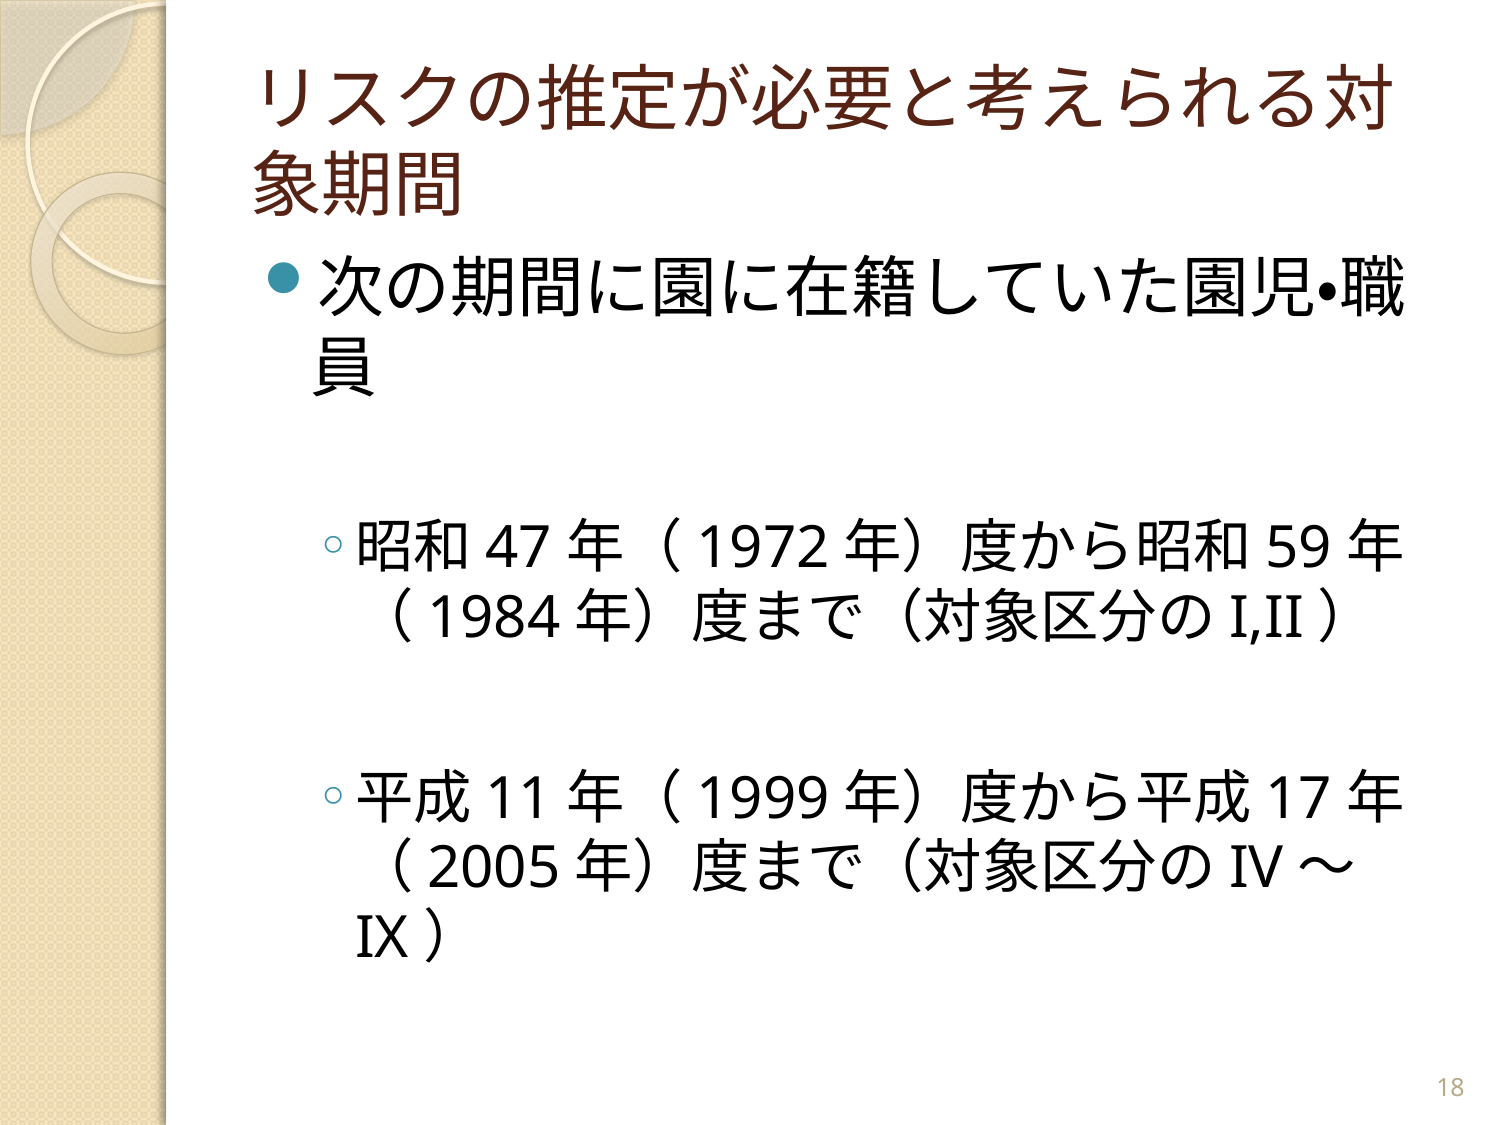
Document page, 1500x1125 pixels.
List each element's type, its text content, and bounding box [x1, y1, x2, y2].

title リスクの推定が必要と考えられる対象期間 [235, 45, 1466, 233]
list 次の期間に園に在籍していた園児・職員 昭和47年（1972年）度から昭和59年（1984年）度まで（対象区分のI,II） 平成11年（1999年）度から平成17年（2005年）度まで（対象区分のIV～IX） [235, 237, 1466, 1025]
slide_number 18 [1413, 1034, 1488, 1113]
